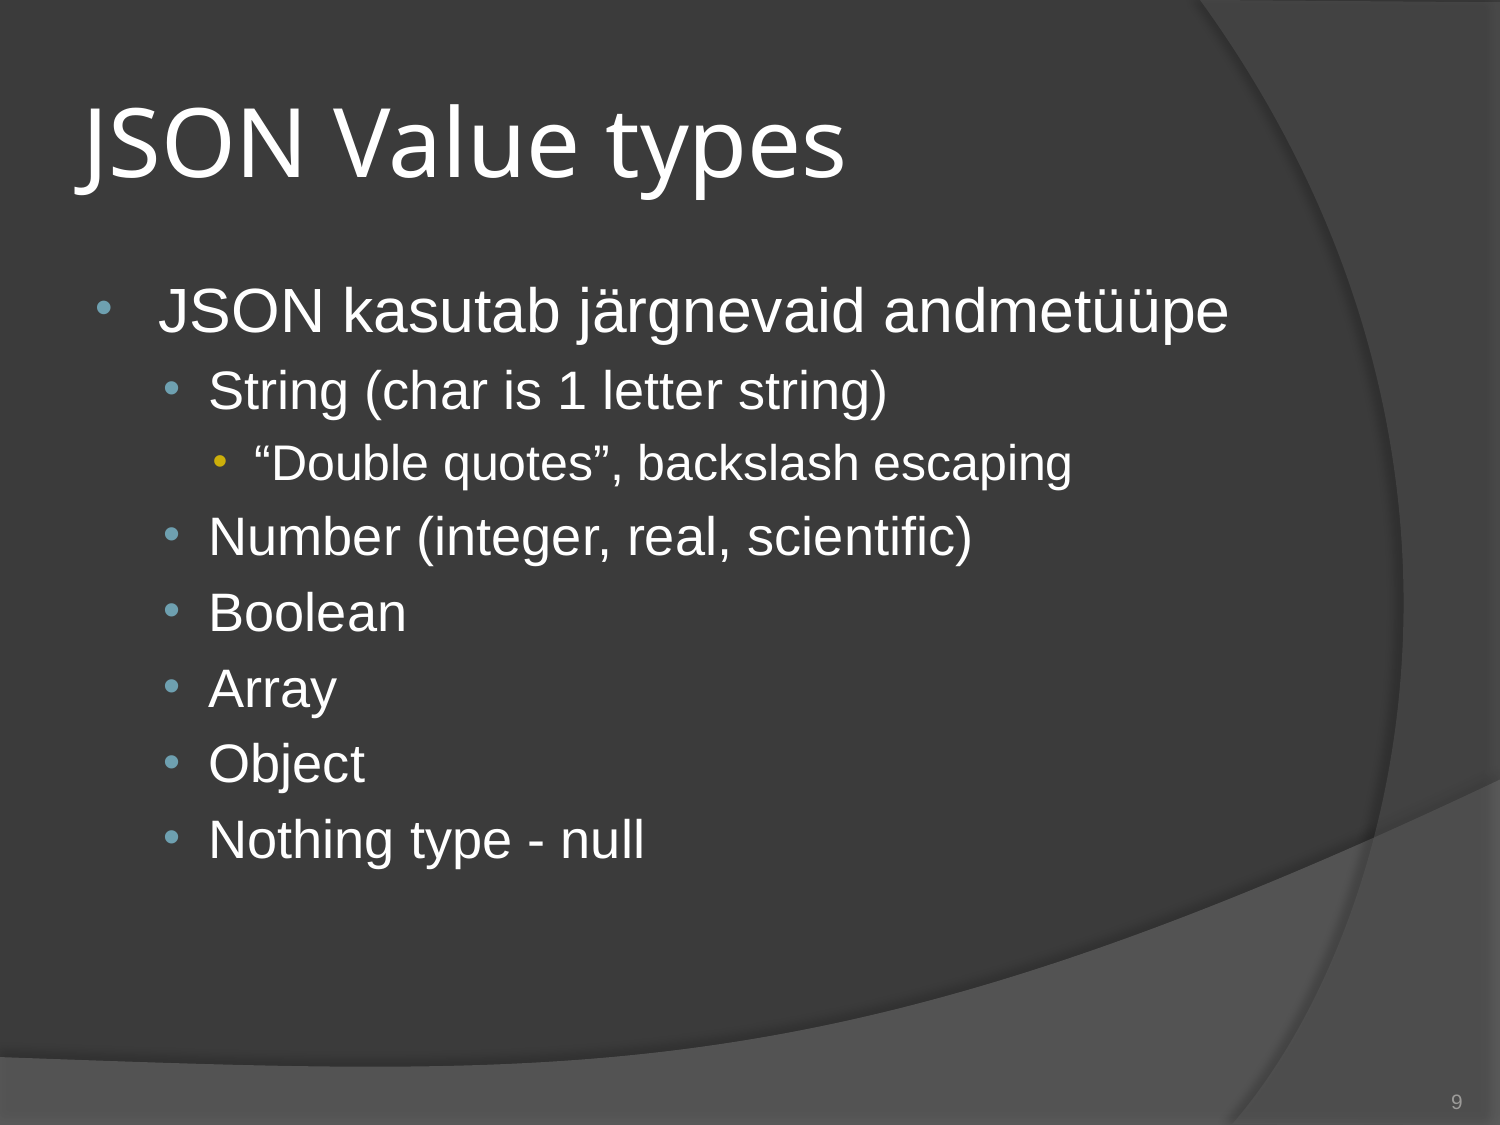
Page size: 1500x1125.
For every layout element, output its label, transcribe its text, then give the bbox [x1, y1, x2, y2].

slide_number 9 [1337, 1053, 1463, 1114]
list JSON kasutab järgnevaid andmetüüpe String (char is 1 letter string) “Double quotes”, backslash escaping Number (integer, real, scientific) Boolean Array Object Nothing type - null [75, 262, 1300, 1005]
title JSON Value types [75, 45, 1300, 233]
